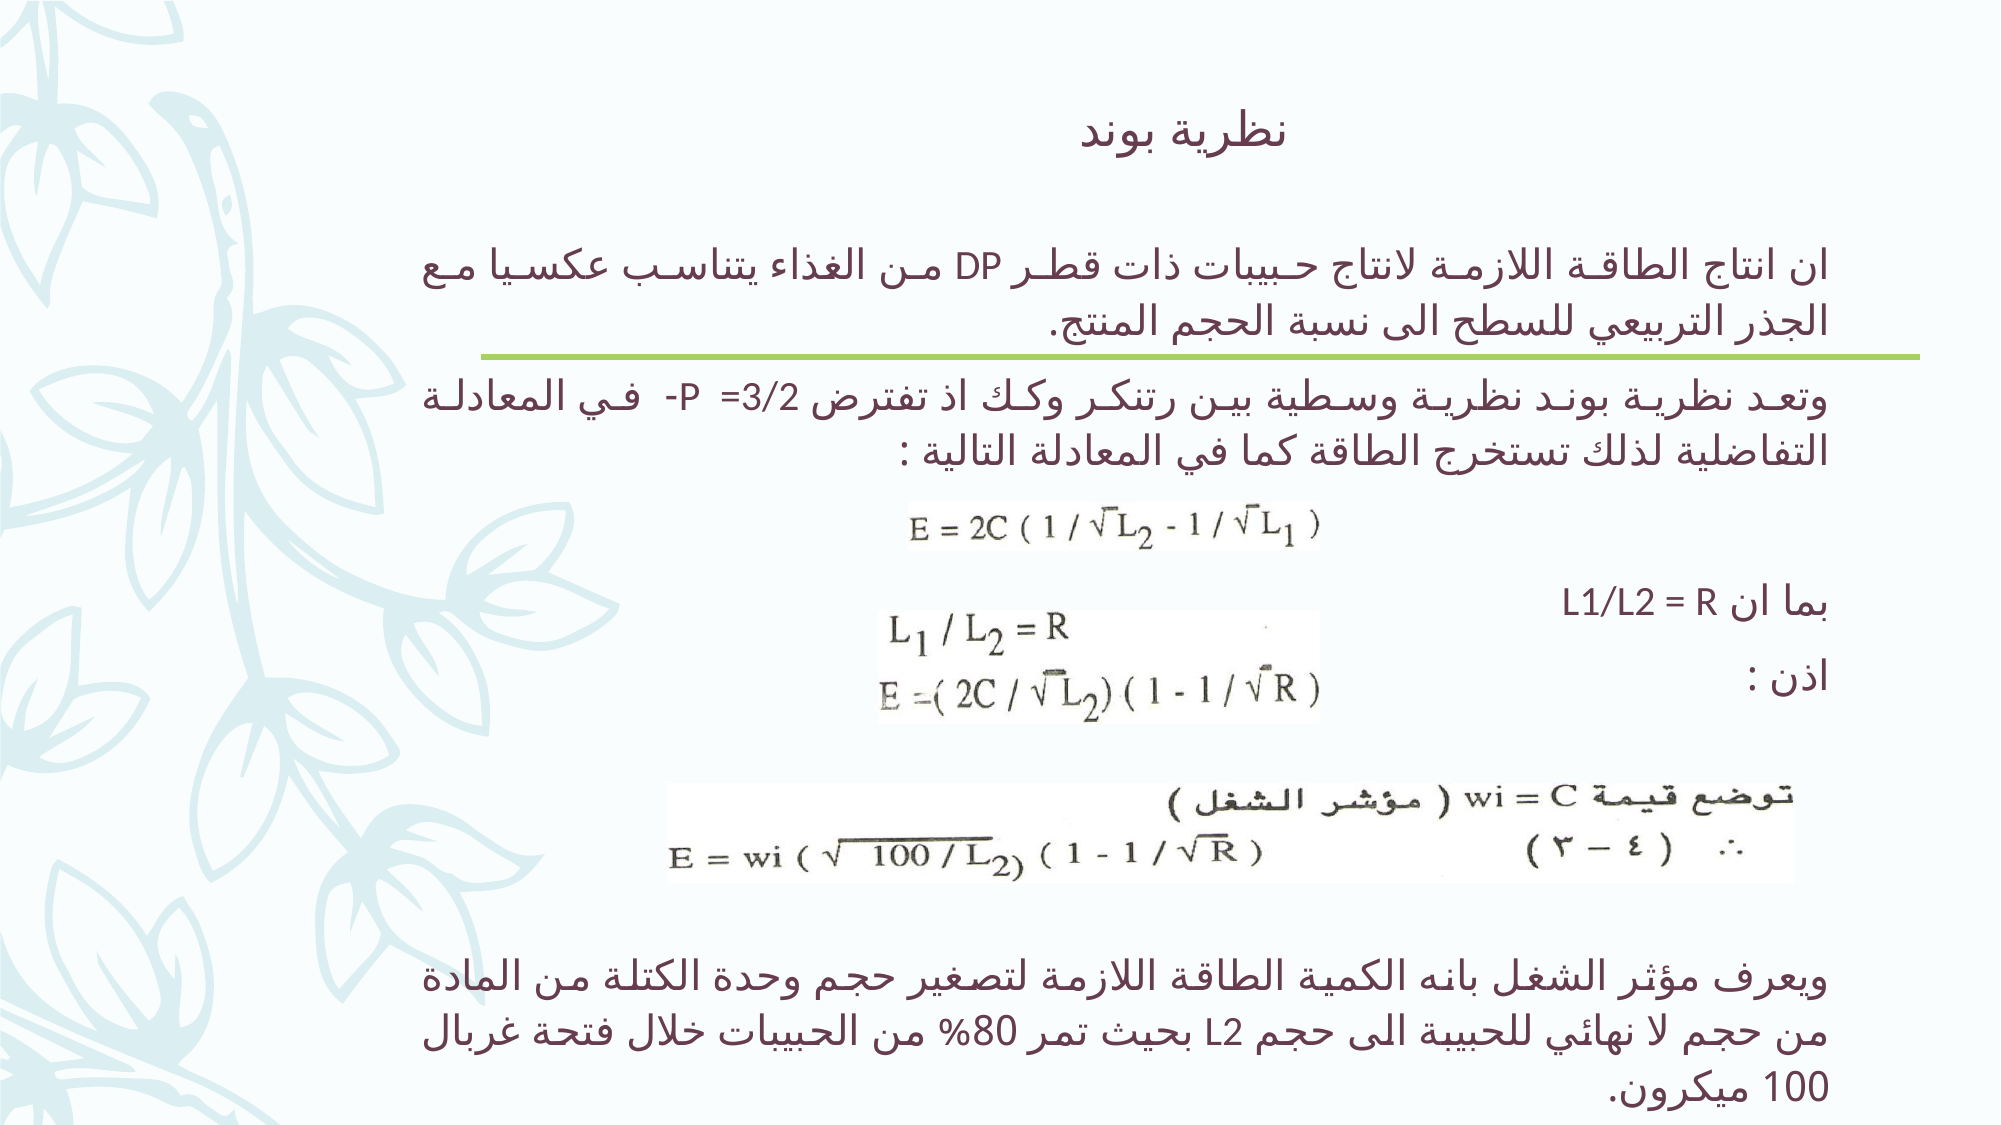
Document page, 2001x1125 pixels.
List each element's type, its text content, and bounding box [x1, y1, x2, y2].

picture [667, 783, 1794, 883]
title نظرية بوند [460, 93, 1920, 227]
picture [878, 610, 1320, 725]
list ان انتاج الطاقة اللازمة لانتاج حبيبات ذات قطر DP من الغذاء يتناسب عكسيا مع الجذر التربيعي للسطح الى نسبة الحجم المنتج. وتعد نظرية بوند نظرية وسطية بين رتنكر وكك اذ تفترض P =3/2- في المعادلة التفاضلية لذلك تستخرج الطاقة كما في المعادلة التالية : بما ان L1/L2 = R اذن : ويعرف مؤثر الشغل بانه الكمية الطاقة اللازمة لتصغير حجم وحدة الكتلة من المادة من حجم لا نهائي للحبيبة الى حجم L2 بحيث تمر 80% من الحبيبات خلال فتحة غربال 100 ميكرون. [406, 225, 1846, 1041]
picture [908, 502, 1320, 552]
